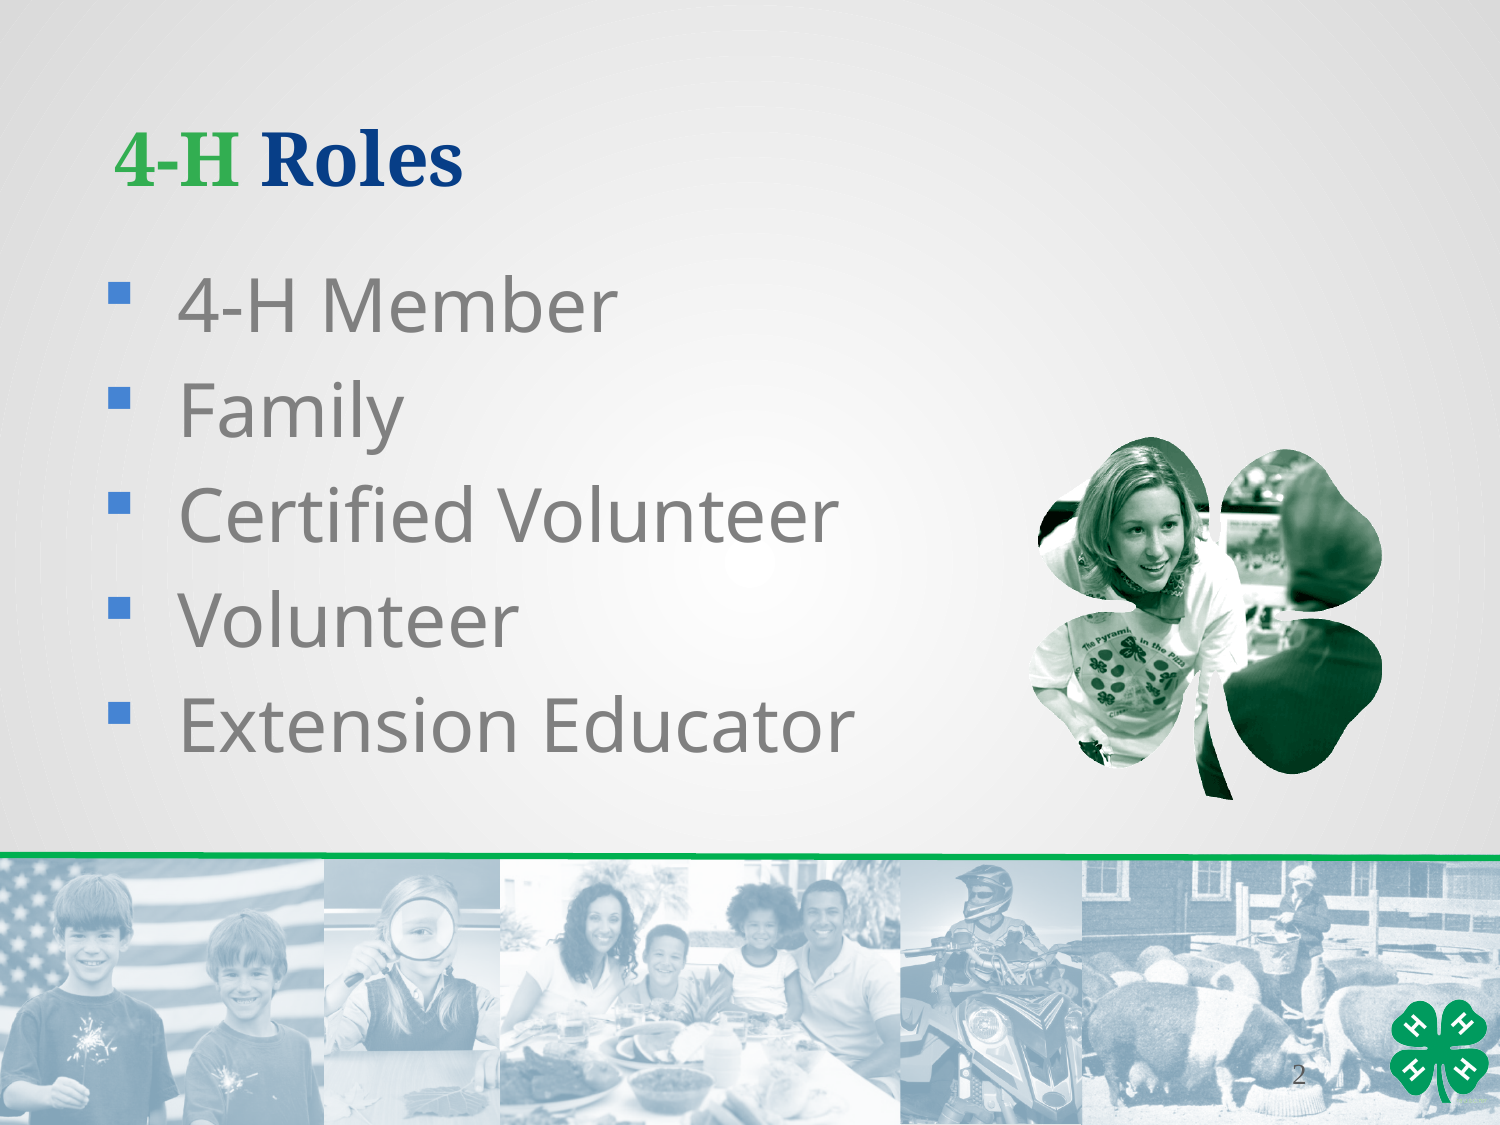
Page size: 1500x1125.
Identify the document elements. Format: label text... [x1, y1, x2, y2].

picture [1385, 996, 1493, 1113]
text_box 4-H Roles [99, 62, 1450, 250]
text_box 4-H Member Family Certified Volunteer Volunteer Extension Educator [87, 249, 1438, 825]
picture [1029, 437, 1382, 801]
slide_number 2 [1287, 1042, 1380, 1103]
